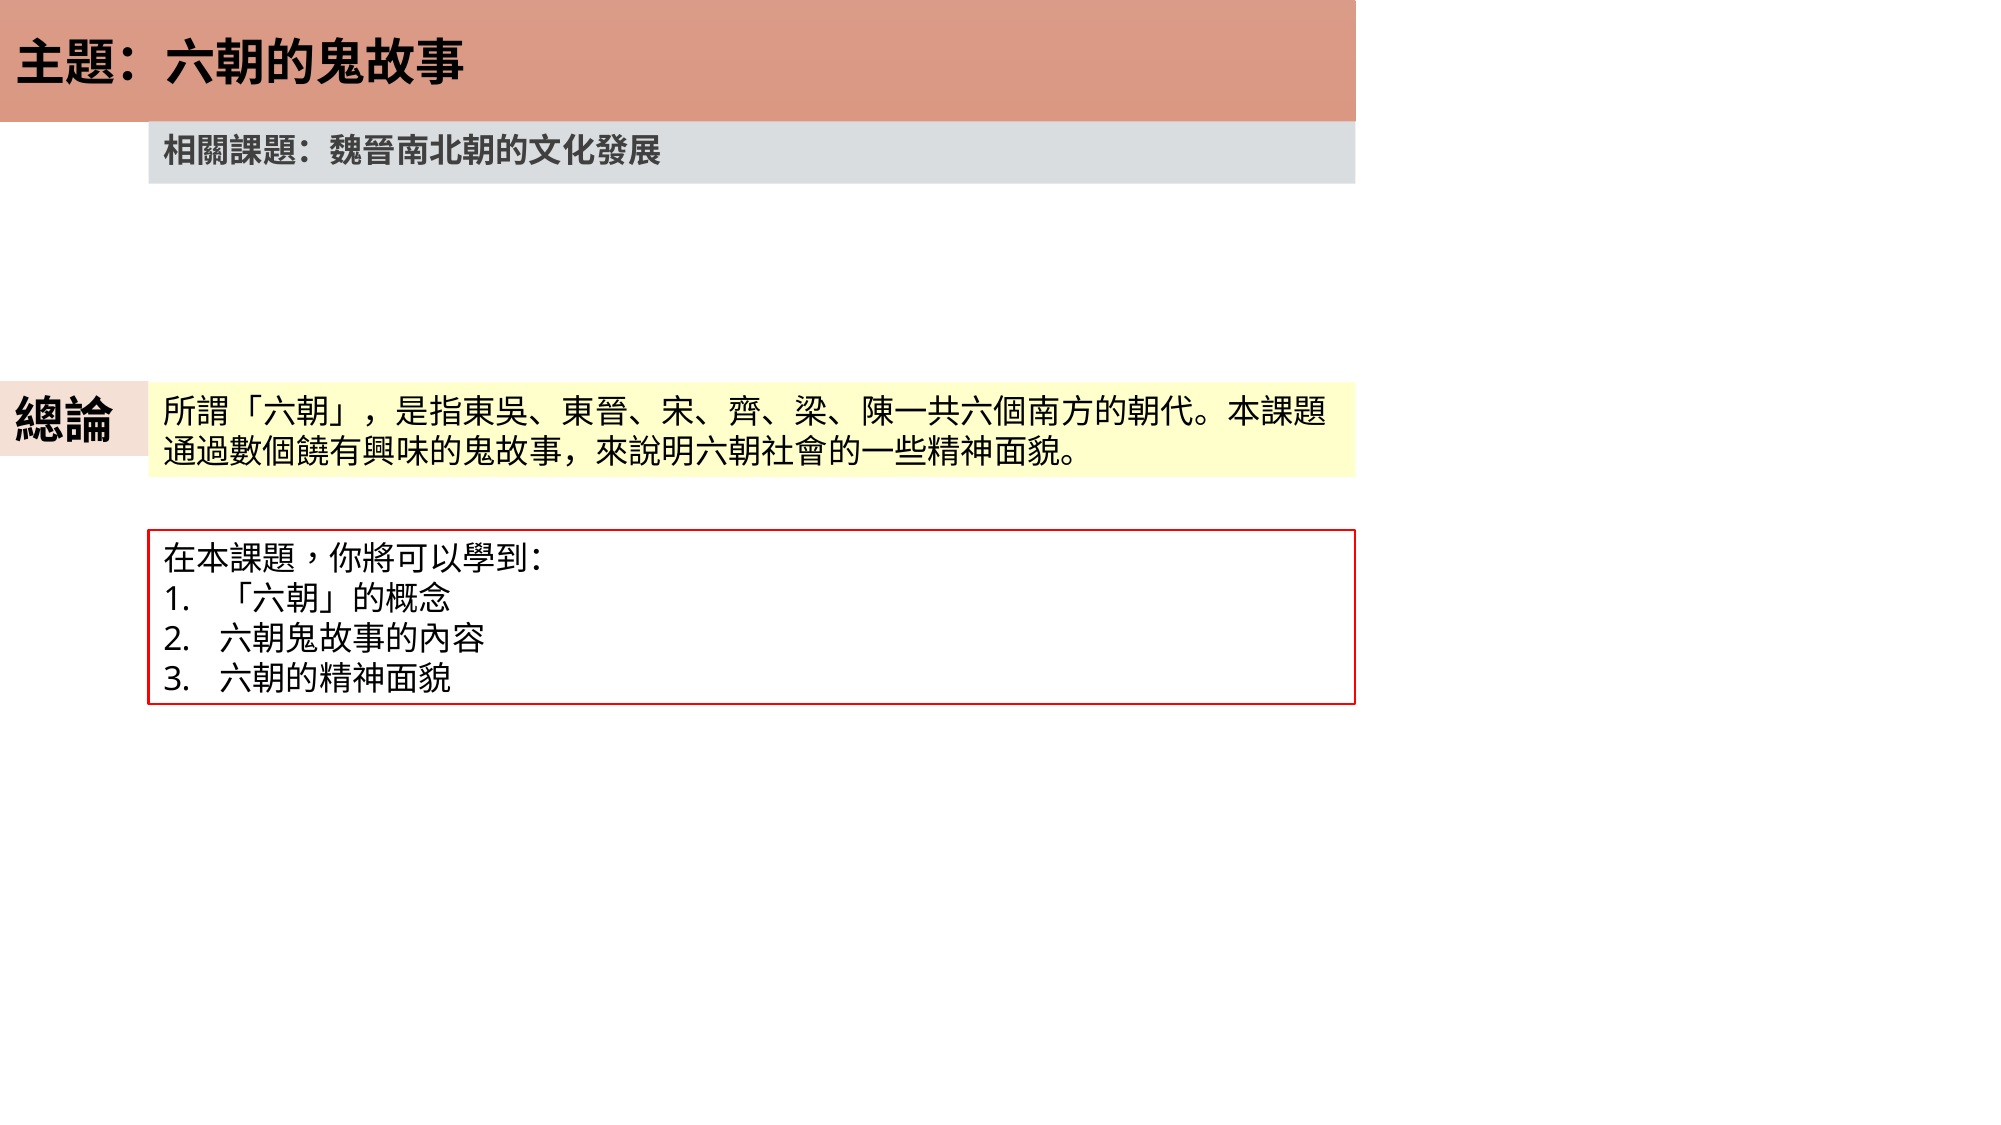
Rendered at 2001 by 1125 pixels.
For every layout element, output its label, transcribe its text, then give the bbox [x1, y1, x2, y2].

text_box 主題：六朝的鬼故事 [0, 0, 1356, 122]
text_box 總論 [0, 381, 149, 456]
text_box 相關課題：魏晉南北朝的文化發展 [148, 121, 1356, 184]
text_box 所謂「六朝」，是指東吳、東晉、宋、齊、梁、陳一共六個南方的朝代。本課題通過數個饒有興味的鬼故事，來說明六朝社會的一些精神面貌。 [148, 382, 1356, 477]
text_box 在本課題，你將可以學到： 「六朝」的概念 六朝鬼故事的內容 六朝的精神面貌 [148, 529, 1356, 705]
